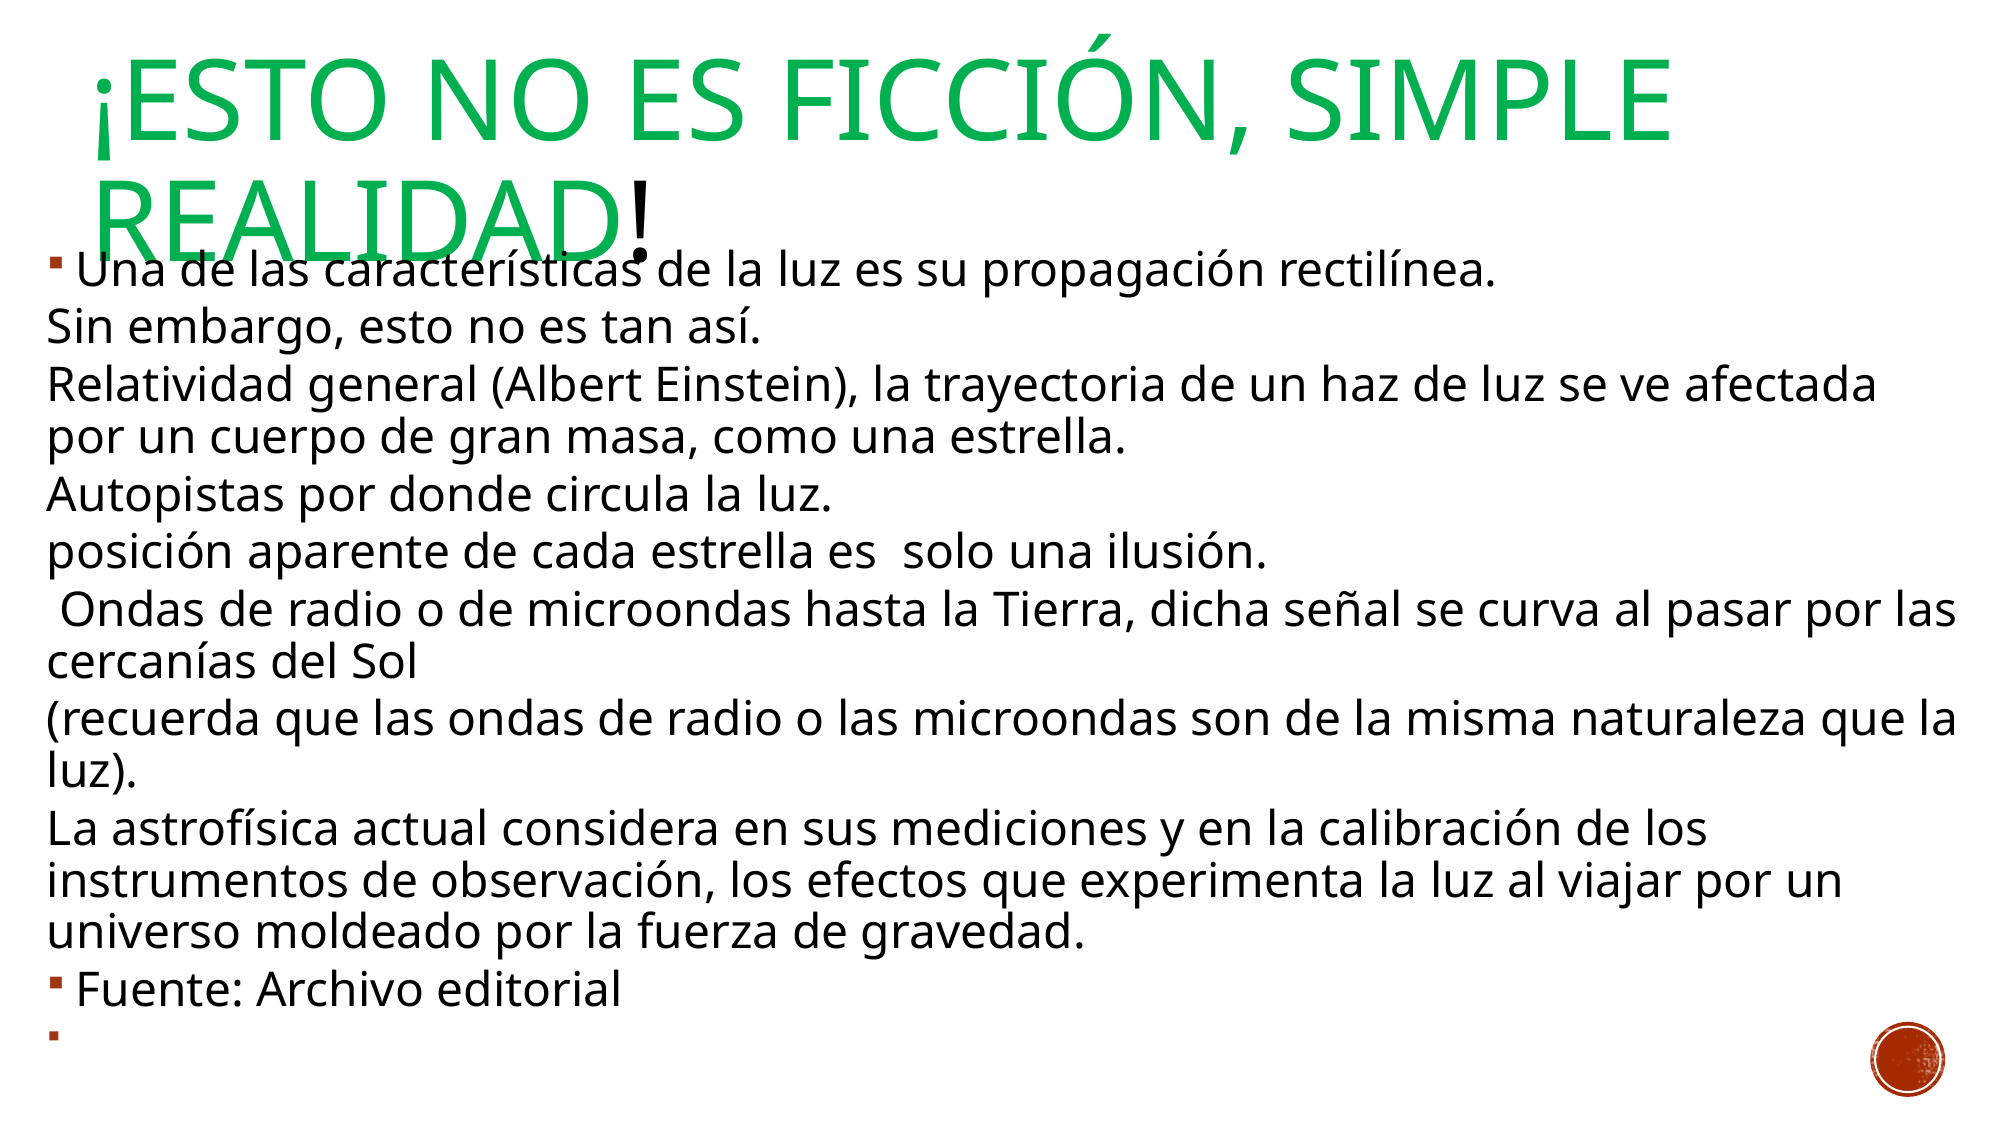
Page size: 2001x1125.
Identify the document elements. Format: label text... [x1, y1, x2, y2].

title ¡Esto no es ficción, simple realidad! [74, 32, 1725, 237]
list Una de las características de la luz es su propagación rectilínea. Sin embargo, esto no es tan así. Relatividad general (Albert Einstein), la trayectoria de un haz de luz se ve afectada por un cuerpo de gran masa, como una estrella. Autopistas por donde circula la luz. posición aparente de cada estrella es solo una ilusión. Ondas de radio o de microondas hasta la Tierra, dicha señal se curva al pasar por las cercanías del Sol (recuerda que las ondas de radio o las microondas son de la misma naturaleza que la luz). La astrofísica actual considera en sus mediciones y en la calibración de los instrumentos de observación, los efectos que experimenta la luz al viajar por un universo moldeado por la fuerza de gravedad. Fuente: Archivo editorial [31, 237, 1977, 1075]
